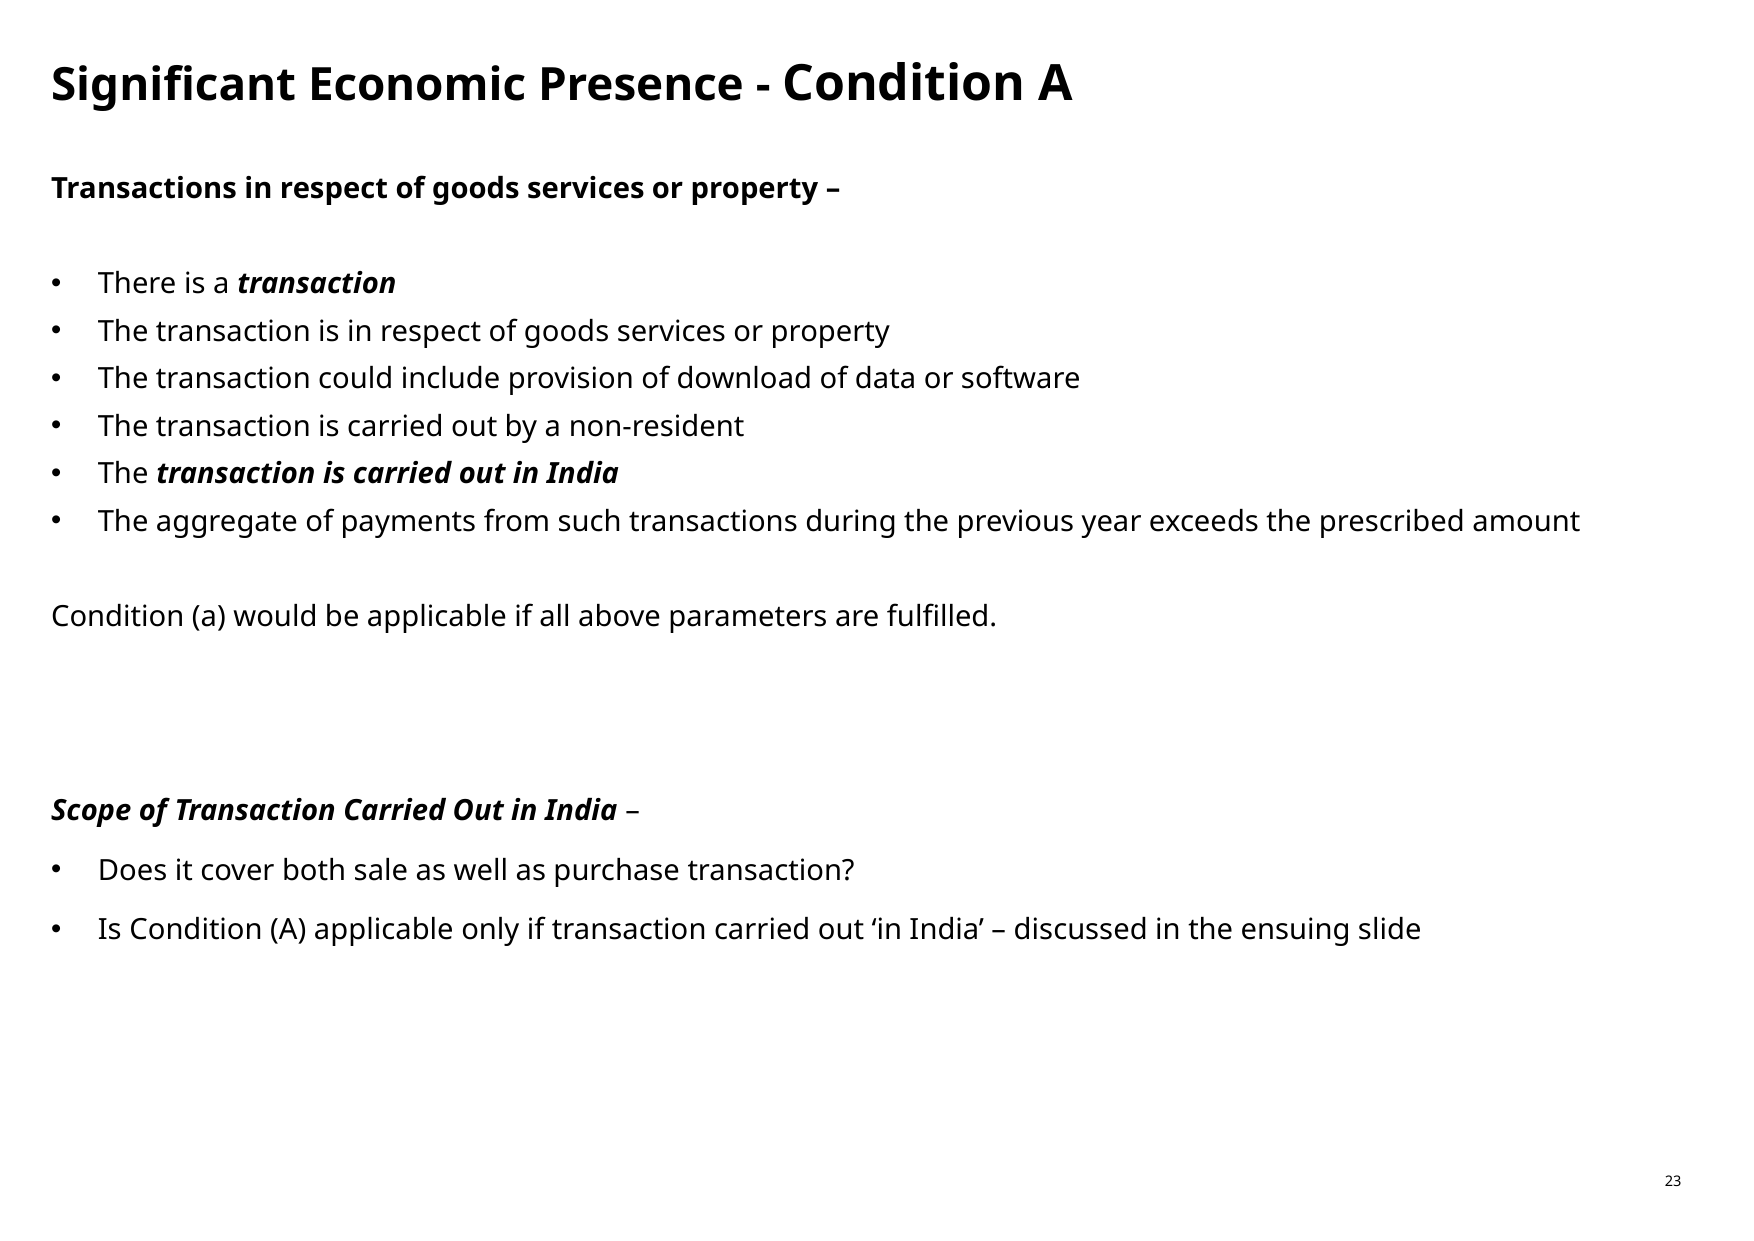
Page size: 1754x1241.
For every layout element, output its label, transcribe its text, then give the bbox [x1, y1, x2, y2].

text_box Significant Economic Presence - Condition A [51, 50, 1687, 169]
text_box Transactions in respect of goods services or property – There is a transaction The transaction is in respect of goods services or property The transaction could include provision of download of data or software The transaction is carried out by a non-resident The transaction is carried out in India The aggregate of payments from such transactions during the previous year exceeds the prescribed amount Condition (a) would be applicable if all above parameters are fulfilled. [51, 169, 1687, 633]
text_box Scope of Transaction Carried Out in India – Does it cover both sale as well as purchase transaction? Is Condition (A) applicable only if transaction carried out ‘in India’ – discussed in the ensuing slide [51, 791, 1622, 994]
